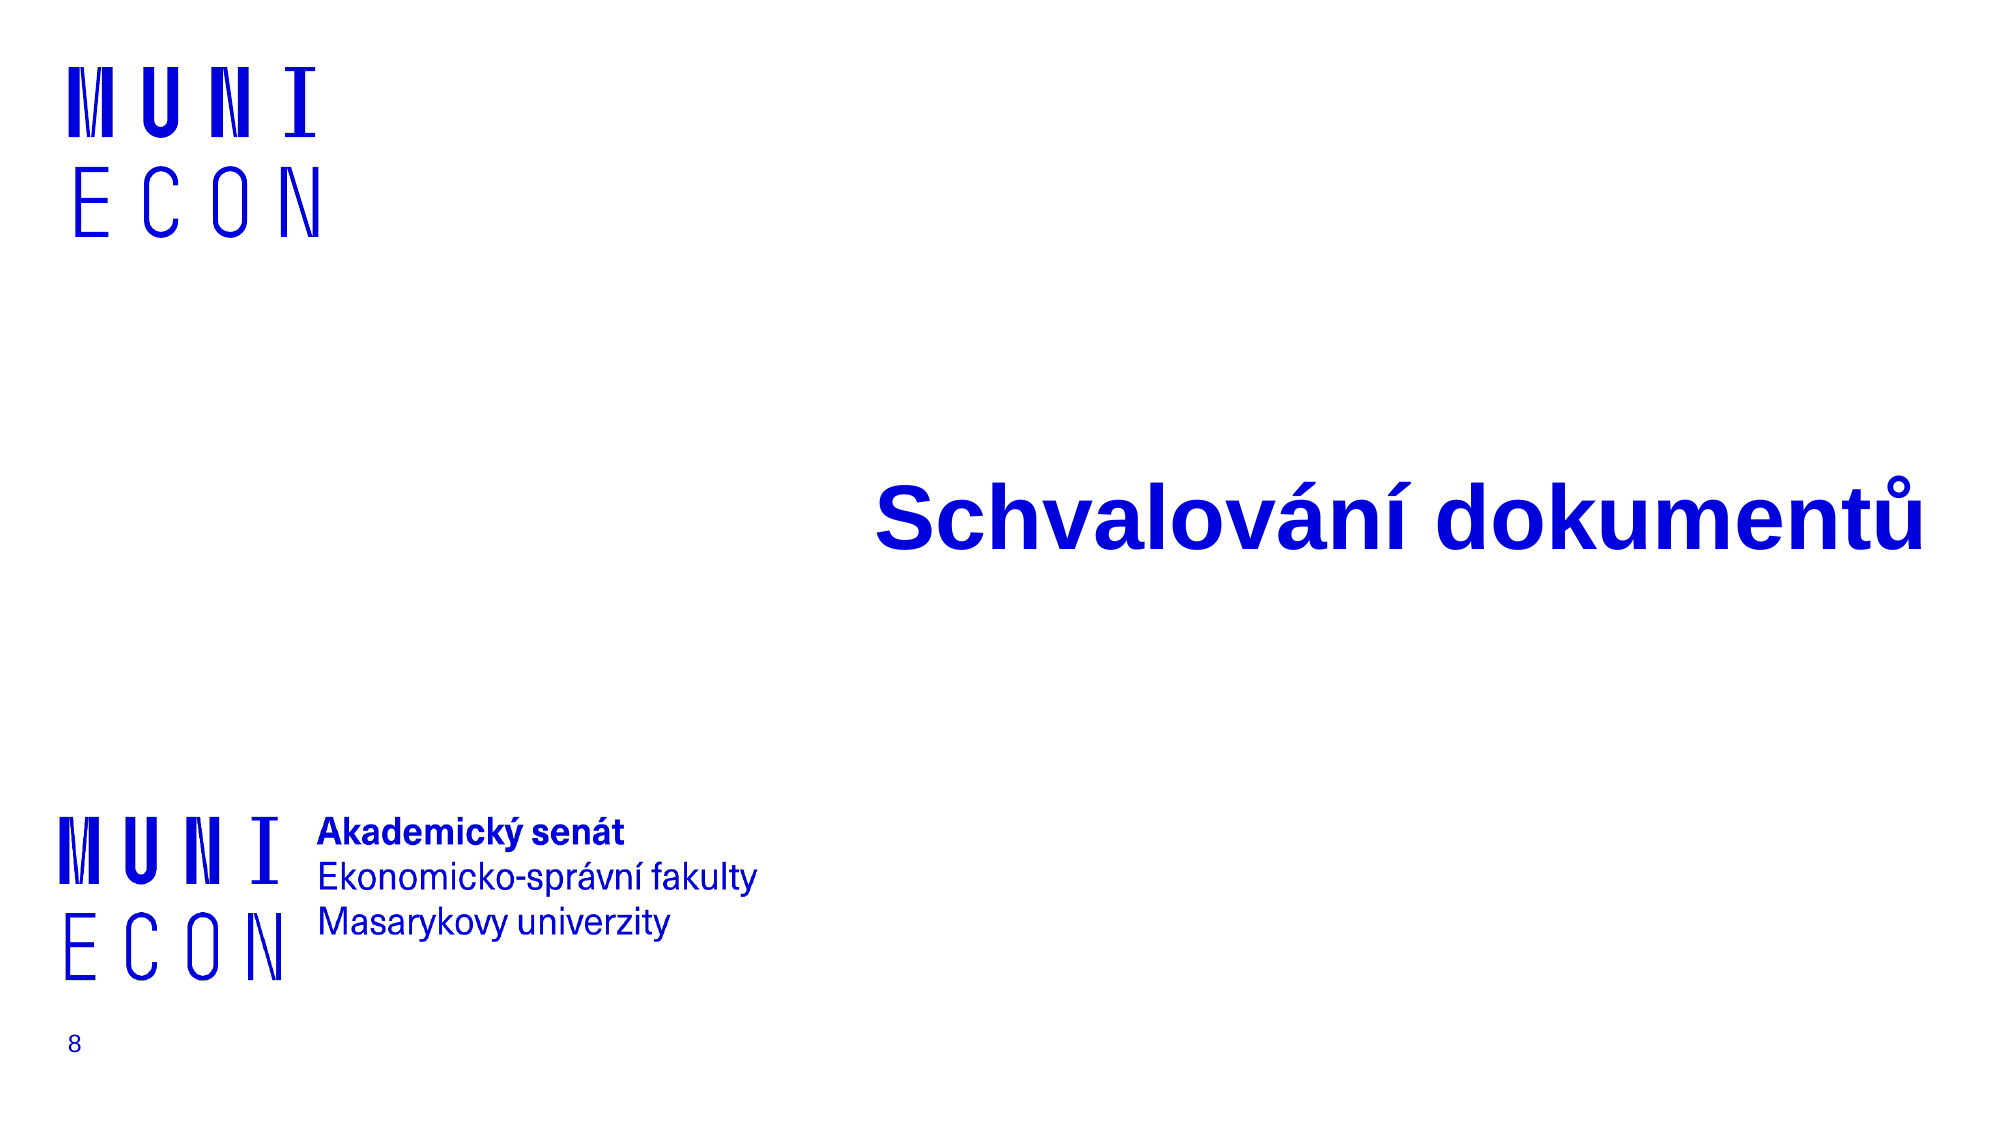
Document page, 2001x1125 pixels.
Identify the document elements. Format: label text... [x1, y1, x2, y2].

slide_number 8 [67, 1030, 110, 1063]
picture [20, 774, 796, 1022]
title Schvalování dokumentů [65, 475, 1930, 668]
